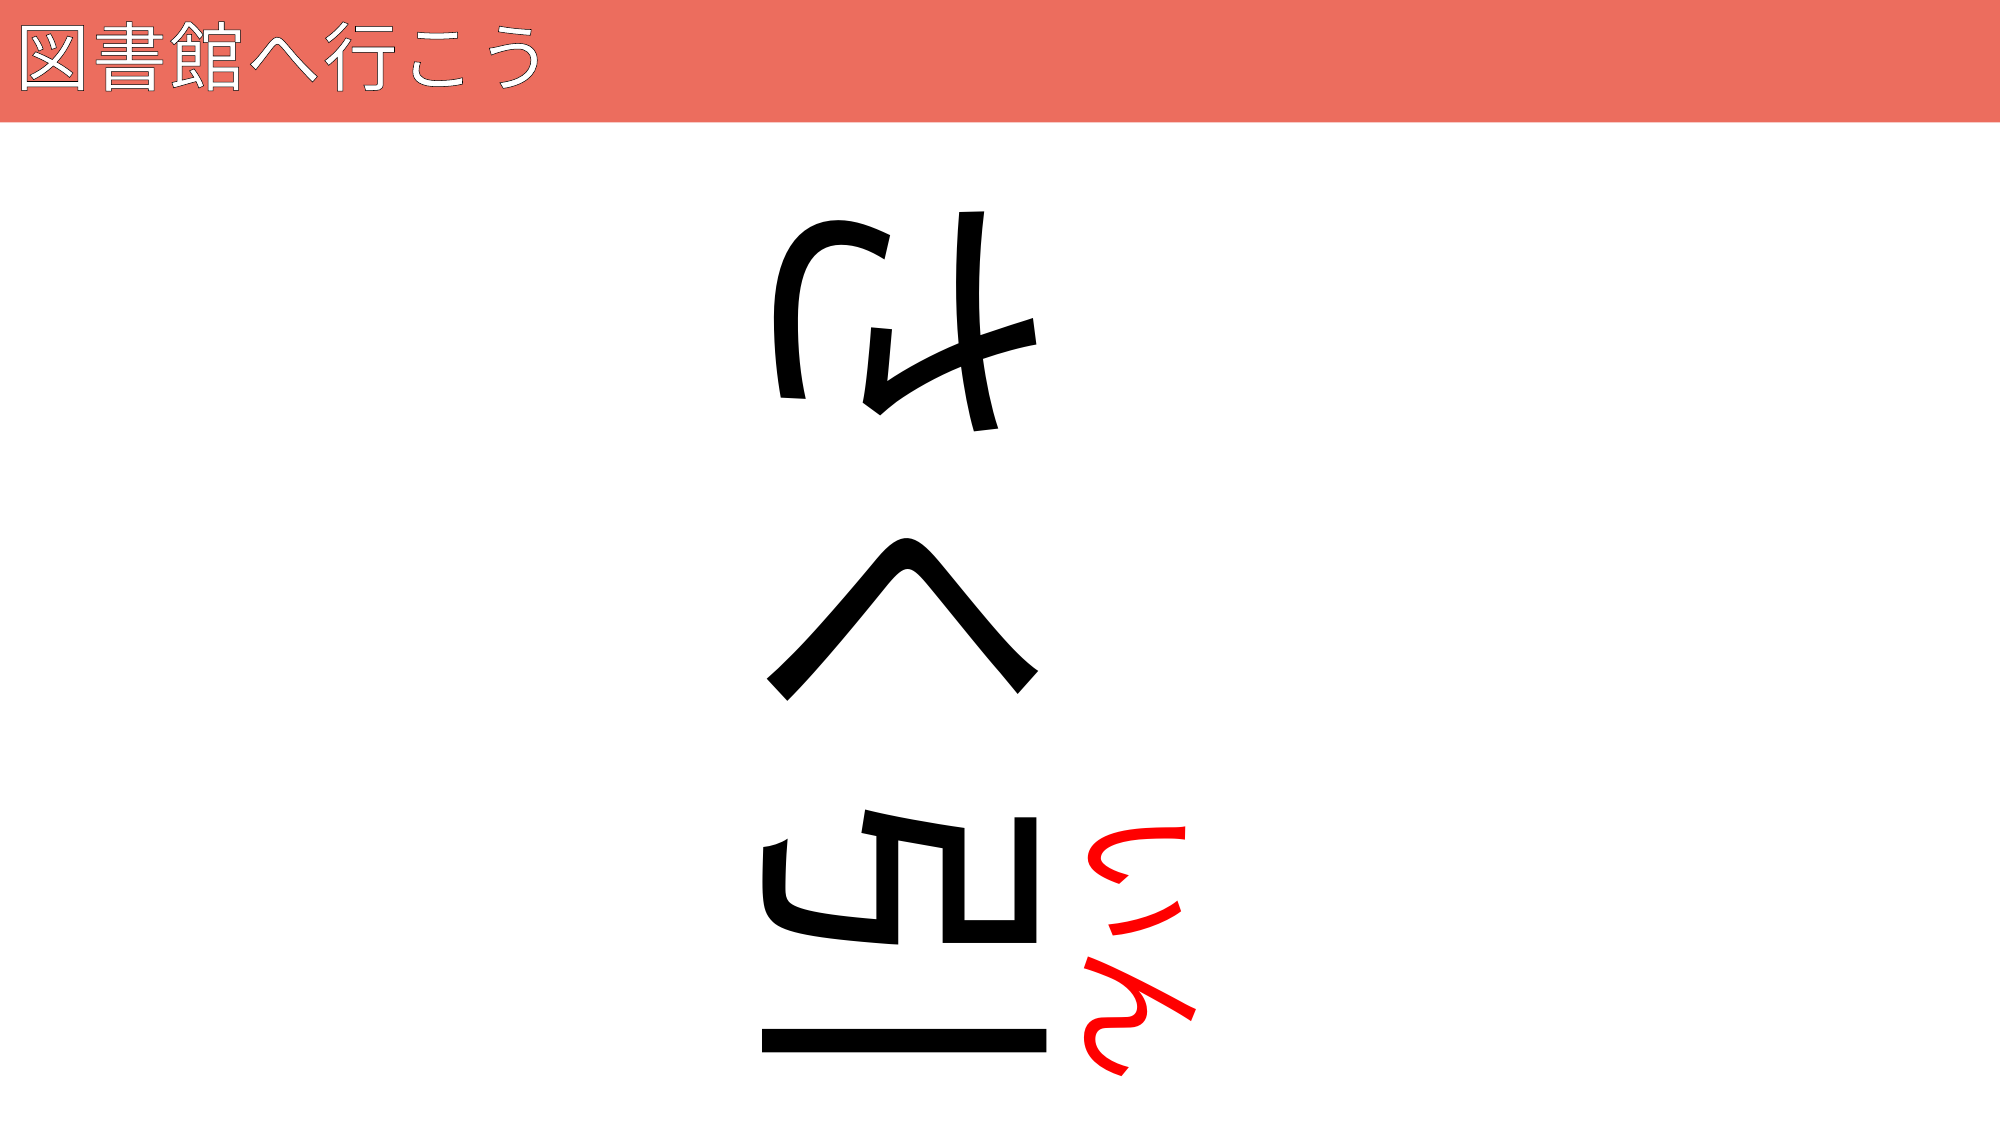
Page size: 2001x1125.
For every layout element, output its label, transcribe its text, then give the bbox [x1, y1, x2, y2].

text_box さく引 [698, 147, 1108, 1125]
slide_number 22 [1712, 0, 2000, 123]
title 図書館へ行こう [0, 0, 1712, 123]
text_box いん [1037, 794, 1235, 1088]
